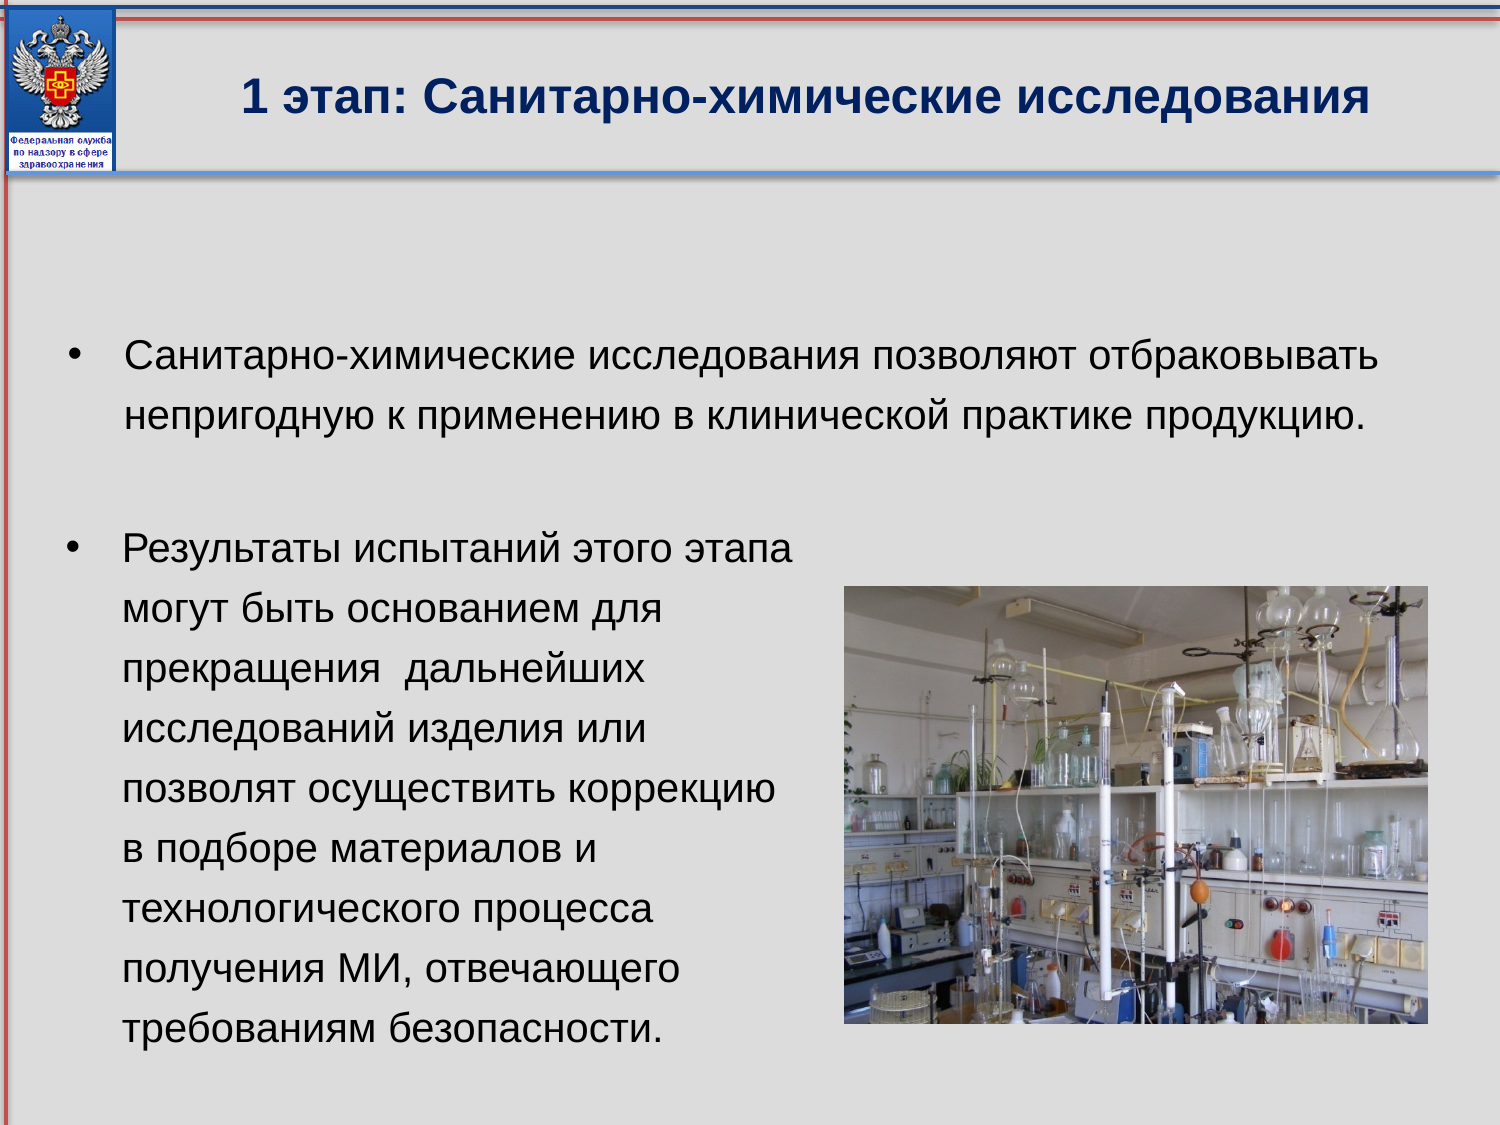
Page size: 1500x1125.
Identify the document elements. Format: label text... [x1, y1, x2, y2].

title 1 этап: Санитарно-химические исследования [159, 30, 1454, 158]
picture [9, 10, 112, 171]
text_box Результаты испытаний этого этапа могут быть основанием для прекращения дальнейших исследований изделия или позволят осуществить коррекцию в подборе материалов и технологического процесса получения МИ, отвечающего требованиям безопасности. [50, 503, 818, 1125]
list Санитарно-химические исследования позволяют отбраковывать непригодную к применению в клинической практике продукцию. [52, 308, 1489, 563]
picture [844, 585, 1429, 1024]
